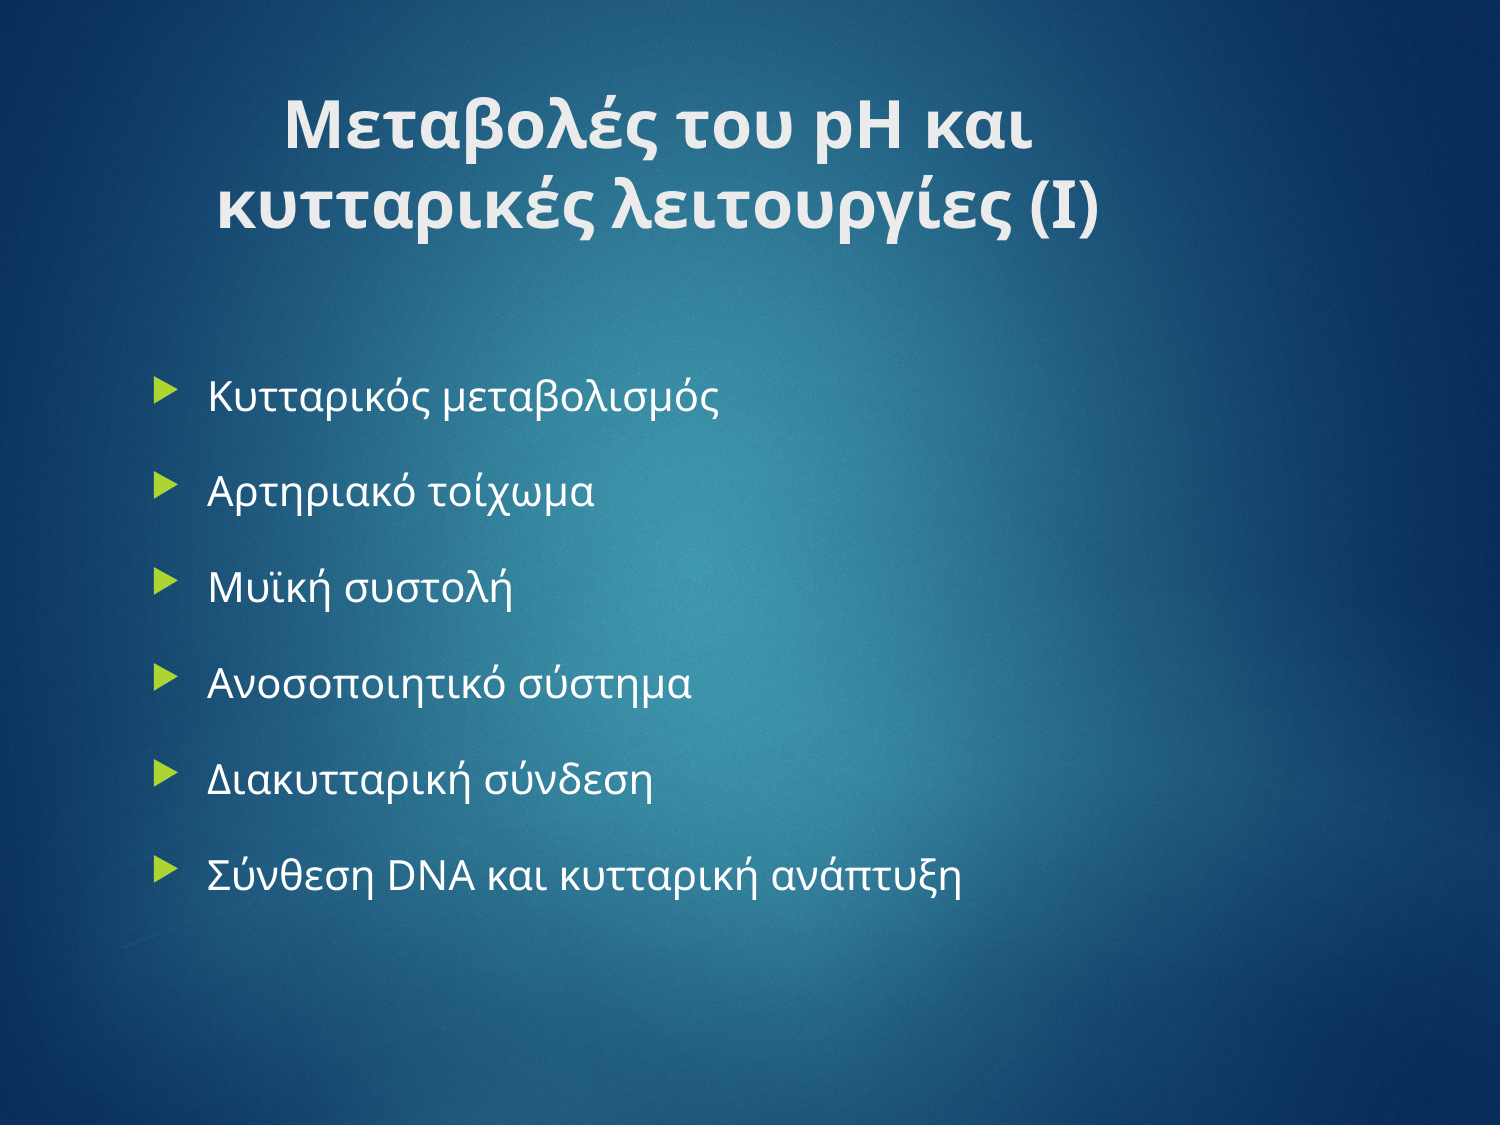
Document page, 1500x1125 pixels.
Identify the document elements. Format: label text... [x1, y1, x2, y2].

title Μεταβολές του pH και κυτταρικές λειτουργίες (Ι) [79, 74, 1237, 304]
list Κυτταρικός μεταβολισμός Αρτηριακό τοίχωμα Μυϊκή συστολή Ανοσοποιητικό σύστημα Διακυτταρική σύνδεση Σύνθεση DNA και κυτταρική ανάπτυξη [135, 336, 1237, 1025]
